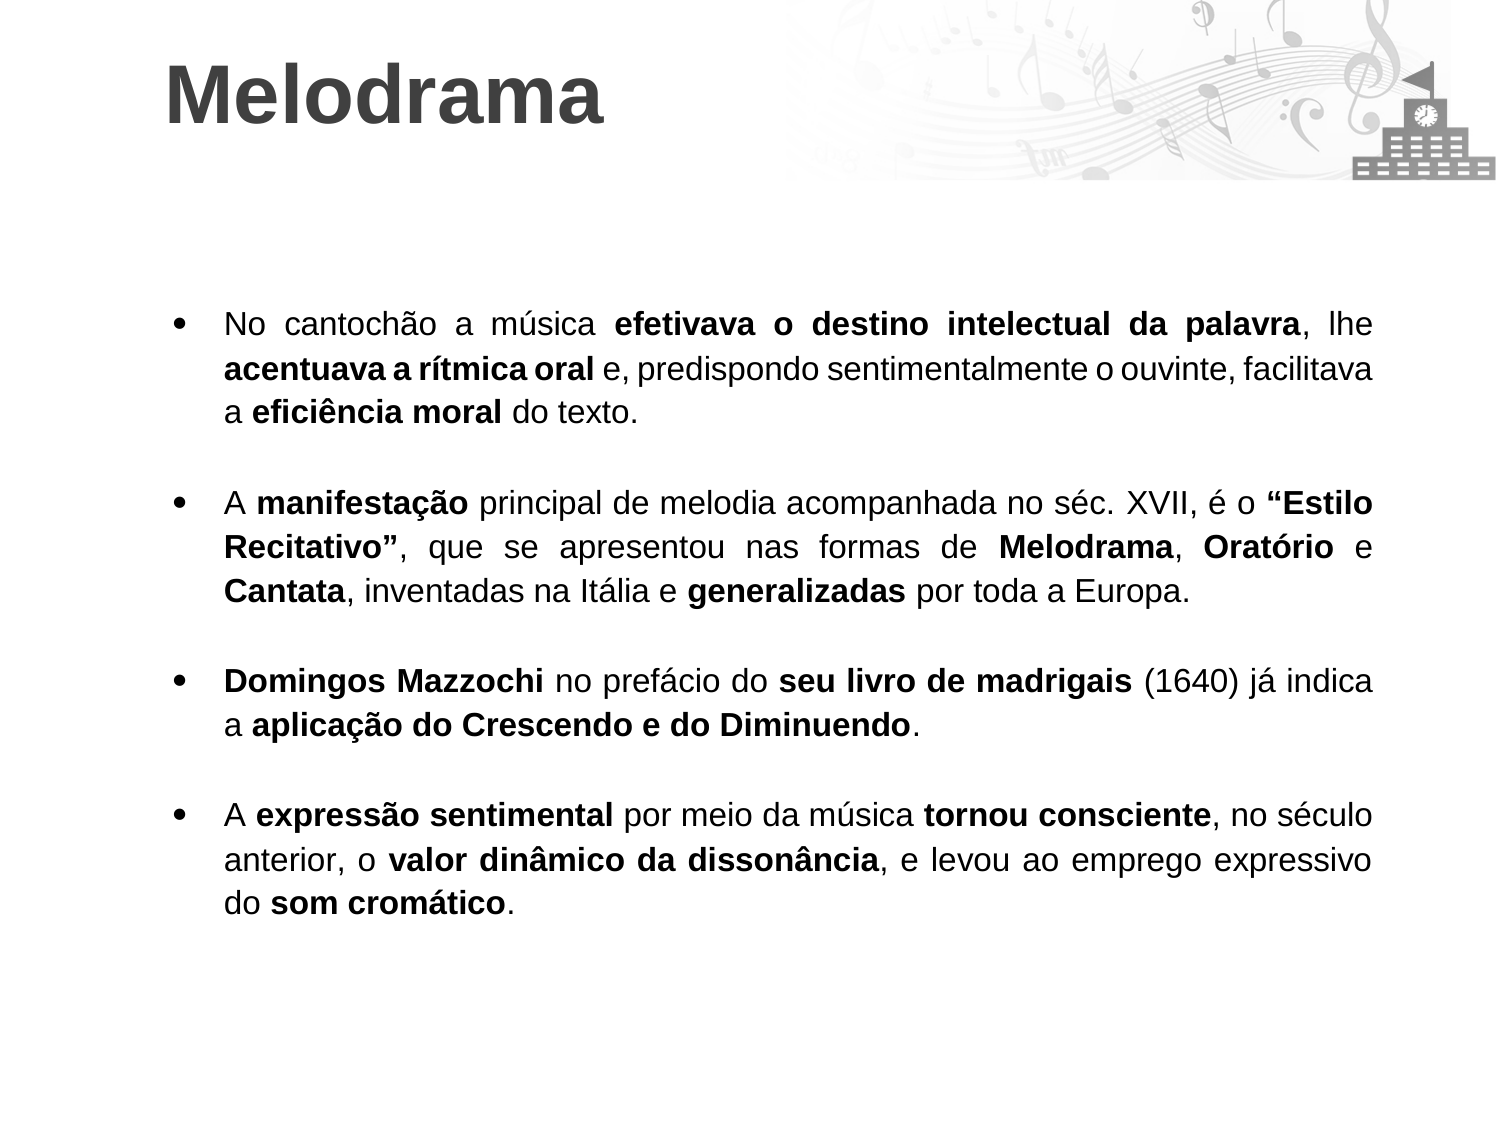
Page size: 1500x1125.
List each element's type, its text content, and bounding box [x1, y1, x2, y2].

picture [0, 179, 1500, 1125]
title Melodrama [0, 2, 1500, 179]
